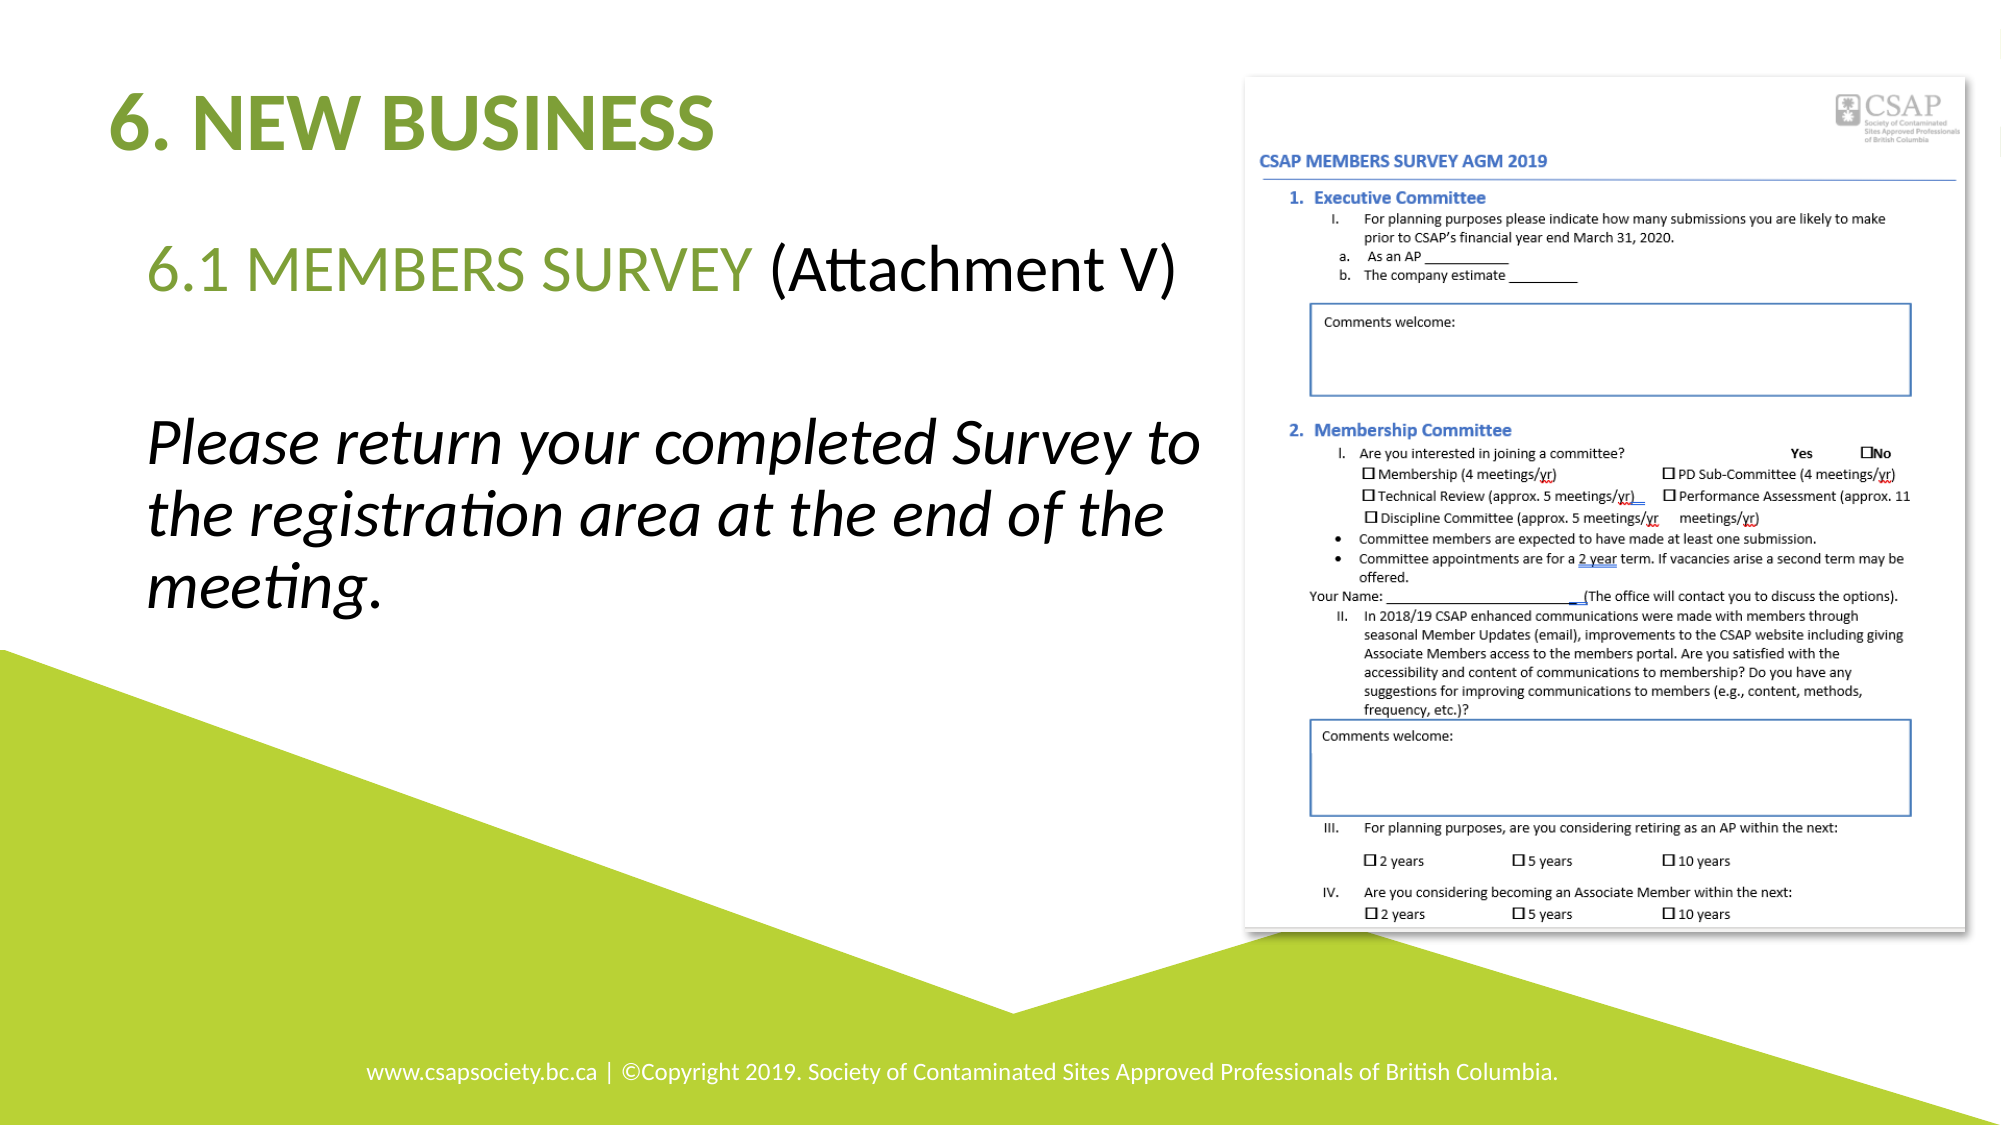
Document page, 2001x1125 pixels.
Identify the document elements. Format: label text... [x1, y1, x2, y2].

picture [1245, 77, 1965, 932]
text_box 6. NEW BUSINESS [93, 60, 1780, 175]
text_box 6.1 MEMBERS SURVEY (Attachment V) [131, 943, 1645, 1056]
text_box www.csapsociety.bc.ca | ©Copyright 2019. Society of Contaminated Sites Approved Professionals of British Columbia. [351, 1048, 1750, 1125]
text_box Please return your completed Survey to the registration area at the end of the meeting. [131, 399, 1313, 963]
text_box [1209, 0, 2000, 295]
text_box 6.1 MEMBERS SURVEY (Attachment V) [131, 167, 1243, 399]
